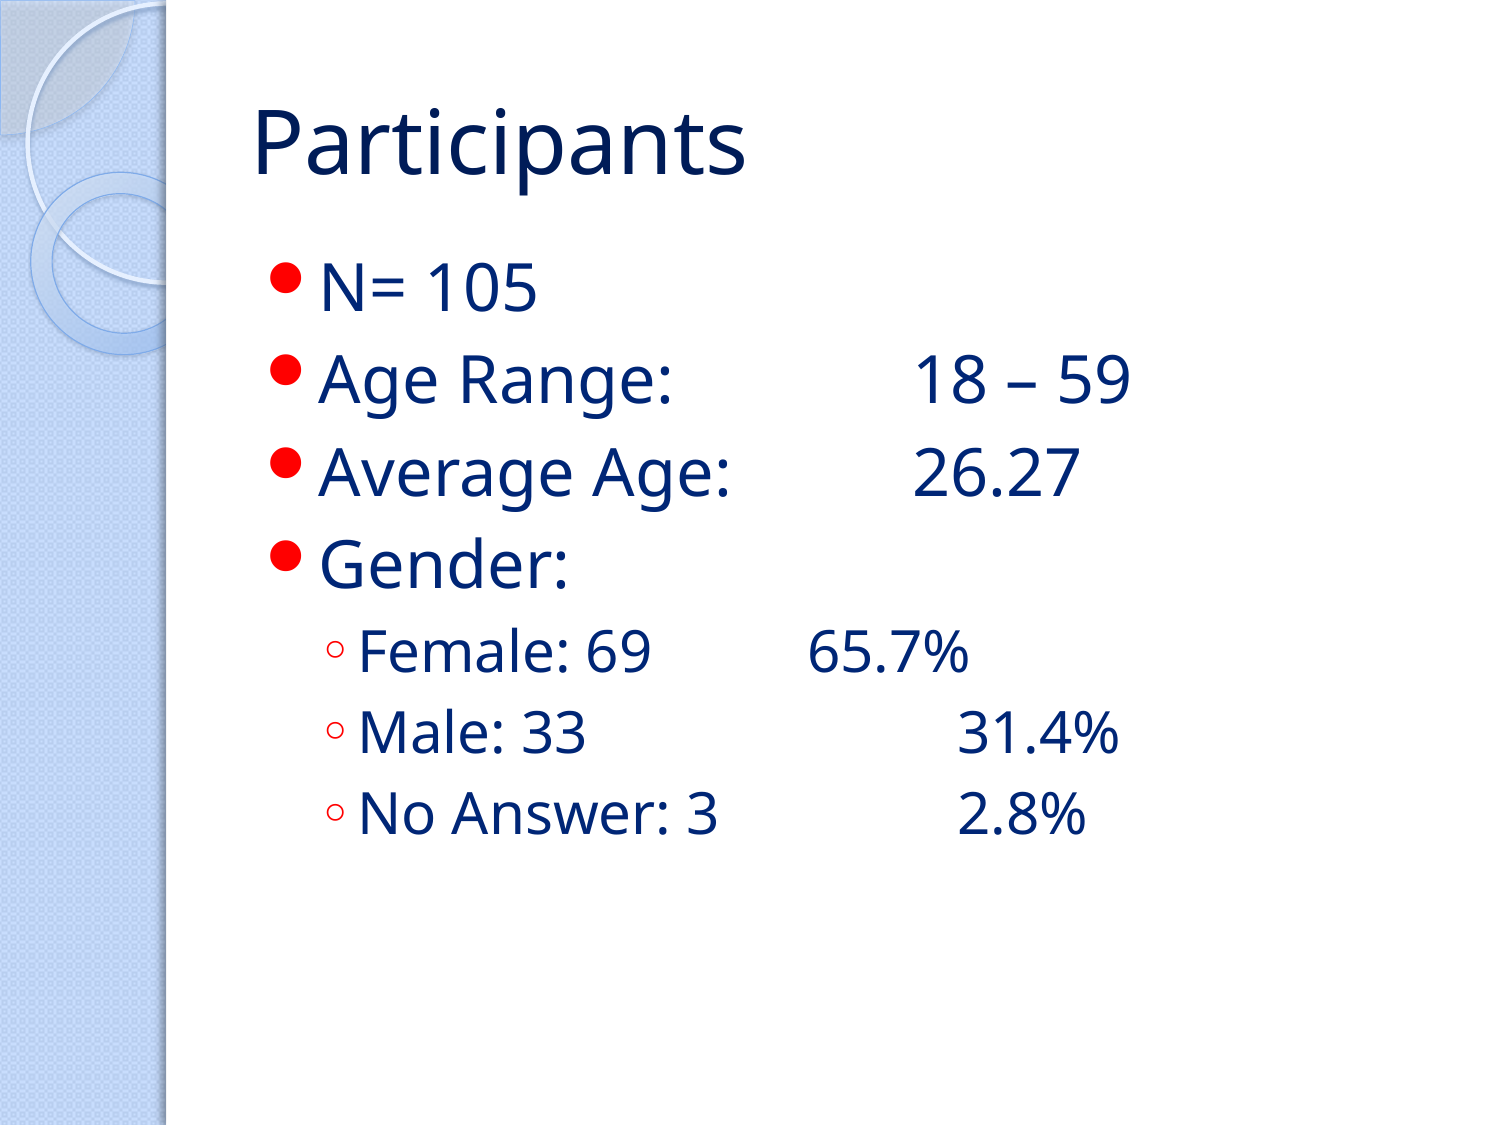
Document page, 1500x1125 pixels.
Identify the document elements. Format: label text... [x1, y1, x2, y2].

list N= 105 Age Range: 18 – 59 Average Age: 26.27 Gender: Female: 69 65.7% Male: 33 31.4% No Answer: 3 2.8% [237, 237, 1450, 968]
title Participants [235, 45, 1466, 233]
